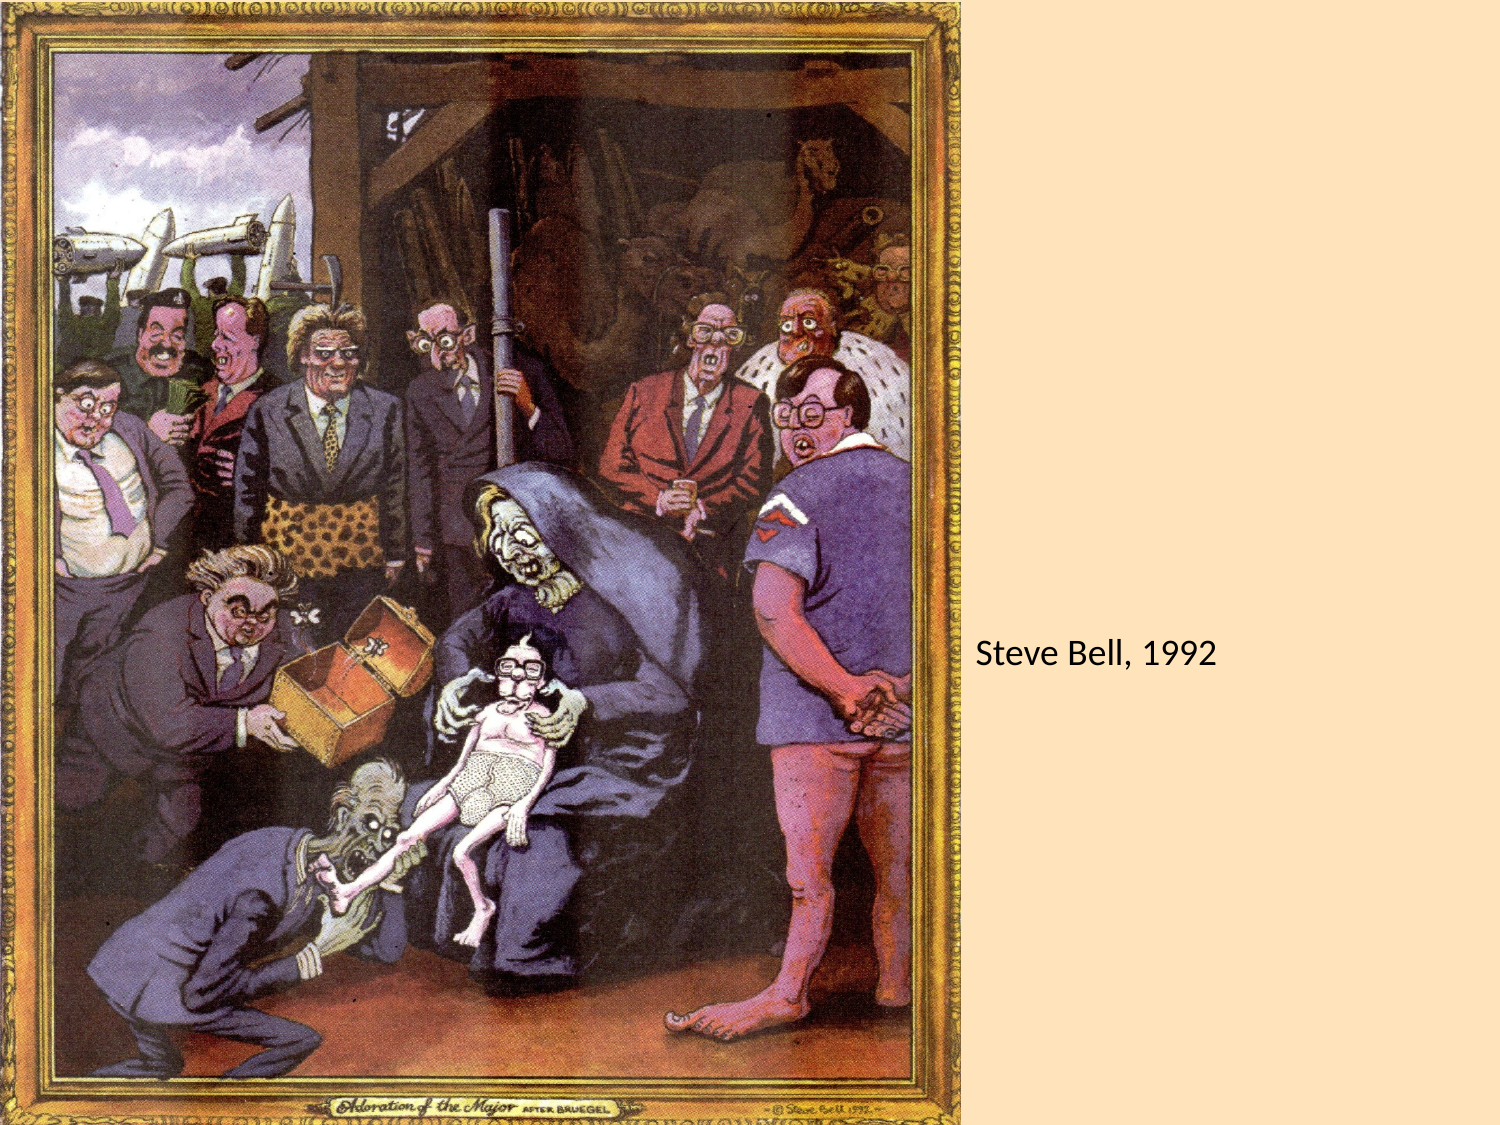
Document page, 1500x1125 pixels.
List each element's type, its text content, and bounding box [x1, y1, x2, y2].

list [0, 2, 962, 1125]
text_box Steve Bell, 1992 [965, 621, 1500, 681]
